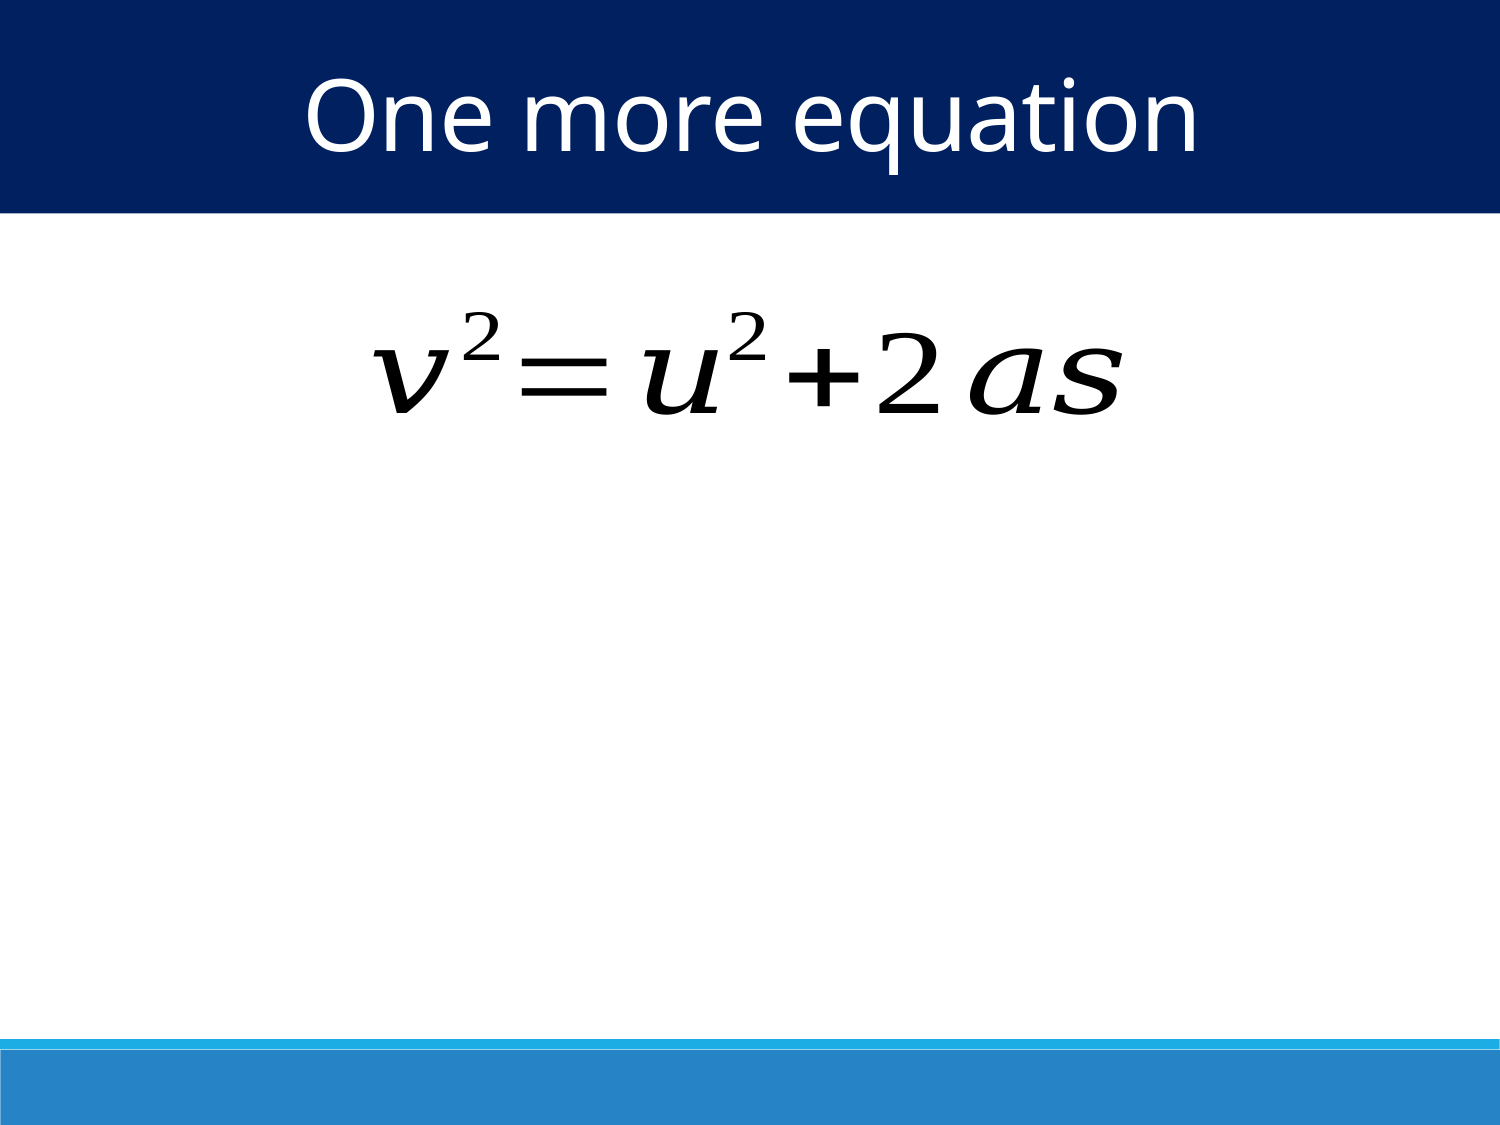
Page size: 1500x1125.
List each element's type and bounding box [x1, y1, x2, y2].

text_box [0, 0, 1500, 215]
